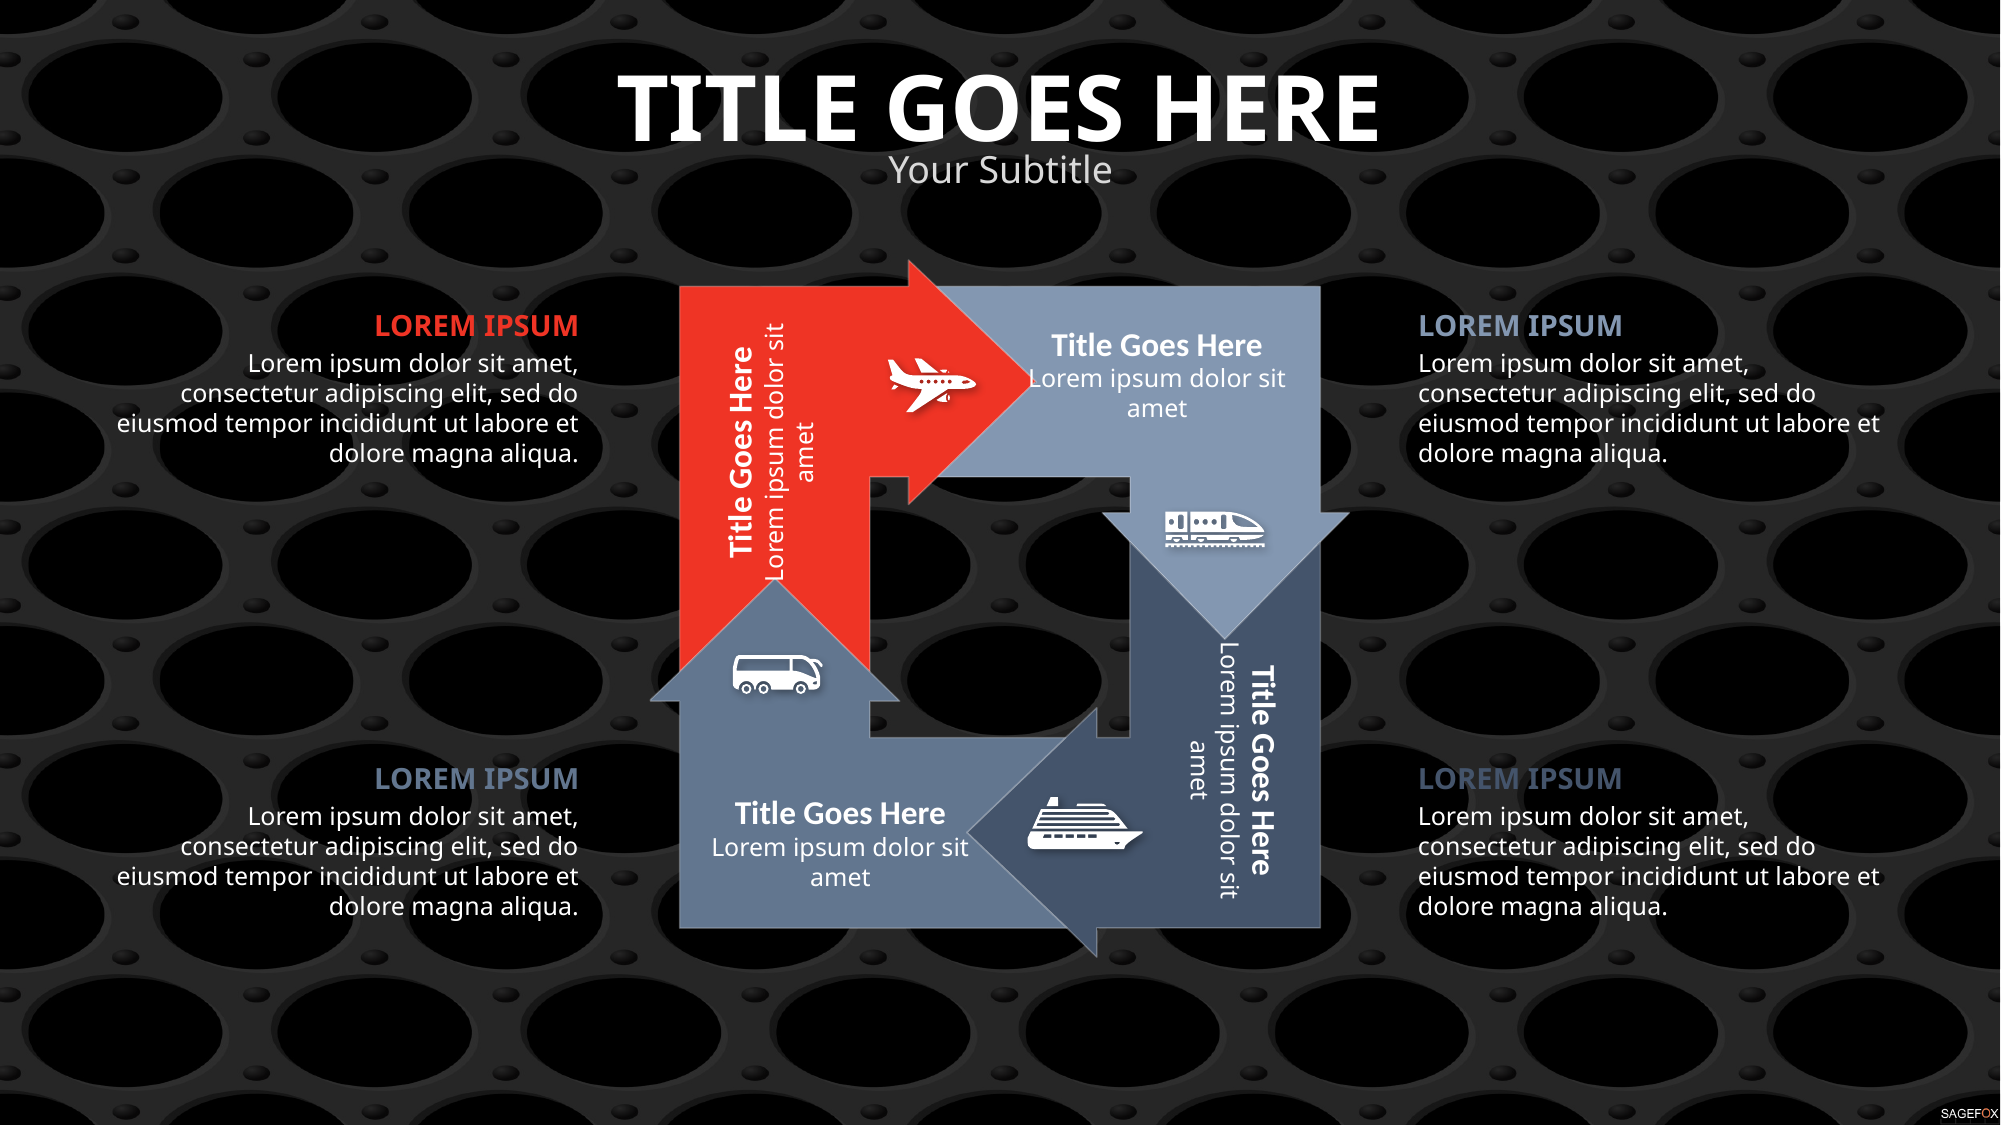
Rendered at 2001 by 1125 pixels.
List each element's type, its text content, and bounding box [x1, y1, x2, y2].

text_box Title Goes Here Lorem ipsum dolor sit amet [1012, 323, 1302, 423]
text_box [548, 42, 1452, 199]
text_box LOREM IPSUM Lorem ipsum dolor sit amet, consectetur adipiscing elit, sed do eiusmod tempor incididunt ut labore et dolore magna aliqua. [88, 300, 595, 475]
text_box [887, 359, 977, 413]
text_box [1027, 831, 1143, 850]
text_box [732, 655, 823, 690]
text_box [741, 683, 752, 694]
text_box [1165, 534, 1265, 548]
text_box [914, 358, 939, 373]
text_box [1105, 199, 1326, 345]
text_box LOREM IPSUM Lorem ipsum dolor sit amet, consectetur adipiscing elit, sed do eiusmod tempor incididunt ut labore et dolore magna aliqua. [1403, 752, 1910, 928]
text_box LOREM IPSUM Lorem ipsum dolor sit amet, consectetur adipiscing elit, sed do eiusmod tempor incididunt ut labore et dolore magna aliqua. [1403, 300, 1910, 475]
text_box [679, 260, 1012, 671]
text_box [758, 683, 769, 694]
text_box LOREM IPSUM Lorem ipsum dolor sit amet, consectetur adipiscing elit, sed do eiusmod tempor incididunt ut labore et dolore magna aliqua. [88, 752, 595, 928]
text_box [795, 683, 806, 694]
text_box [1032, 809, 1128, 829]
text_box [1165, 511, 1188, 533]
text_box [1190, 511, 1265, 533]
text_box [1046, 797, 1059, 807]
text_box [936, 286, 1350, 625]
text_box Title Goes Here Lorem ipsum dolor sit amet [695, 791, 985, 892]
text_box [985, 541, 1321, 958]
text_box [674, 199, 895, 345]
picture [0, 0, 2001, 1125]
text_box Title Goes Here Lorem ipsum dolor sit amet [718, 308, 819, 598]
text_box [650, 598, 1068, 929]
text_box Title Goes Here Lorem ipsum dolor sit amet [1185, 625, 1286, 916]
text_box [1076, 803, 1107, 807]
